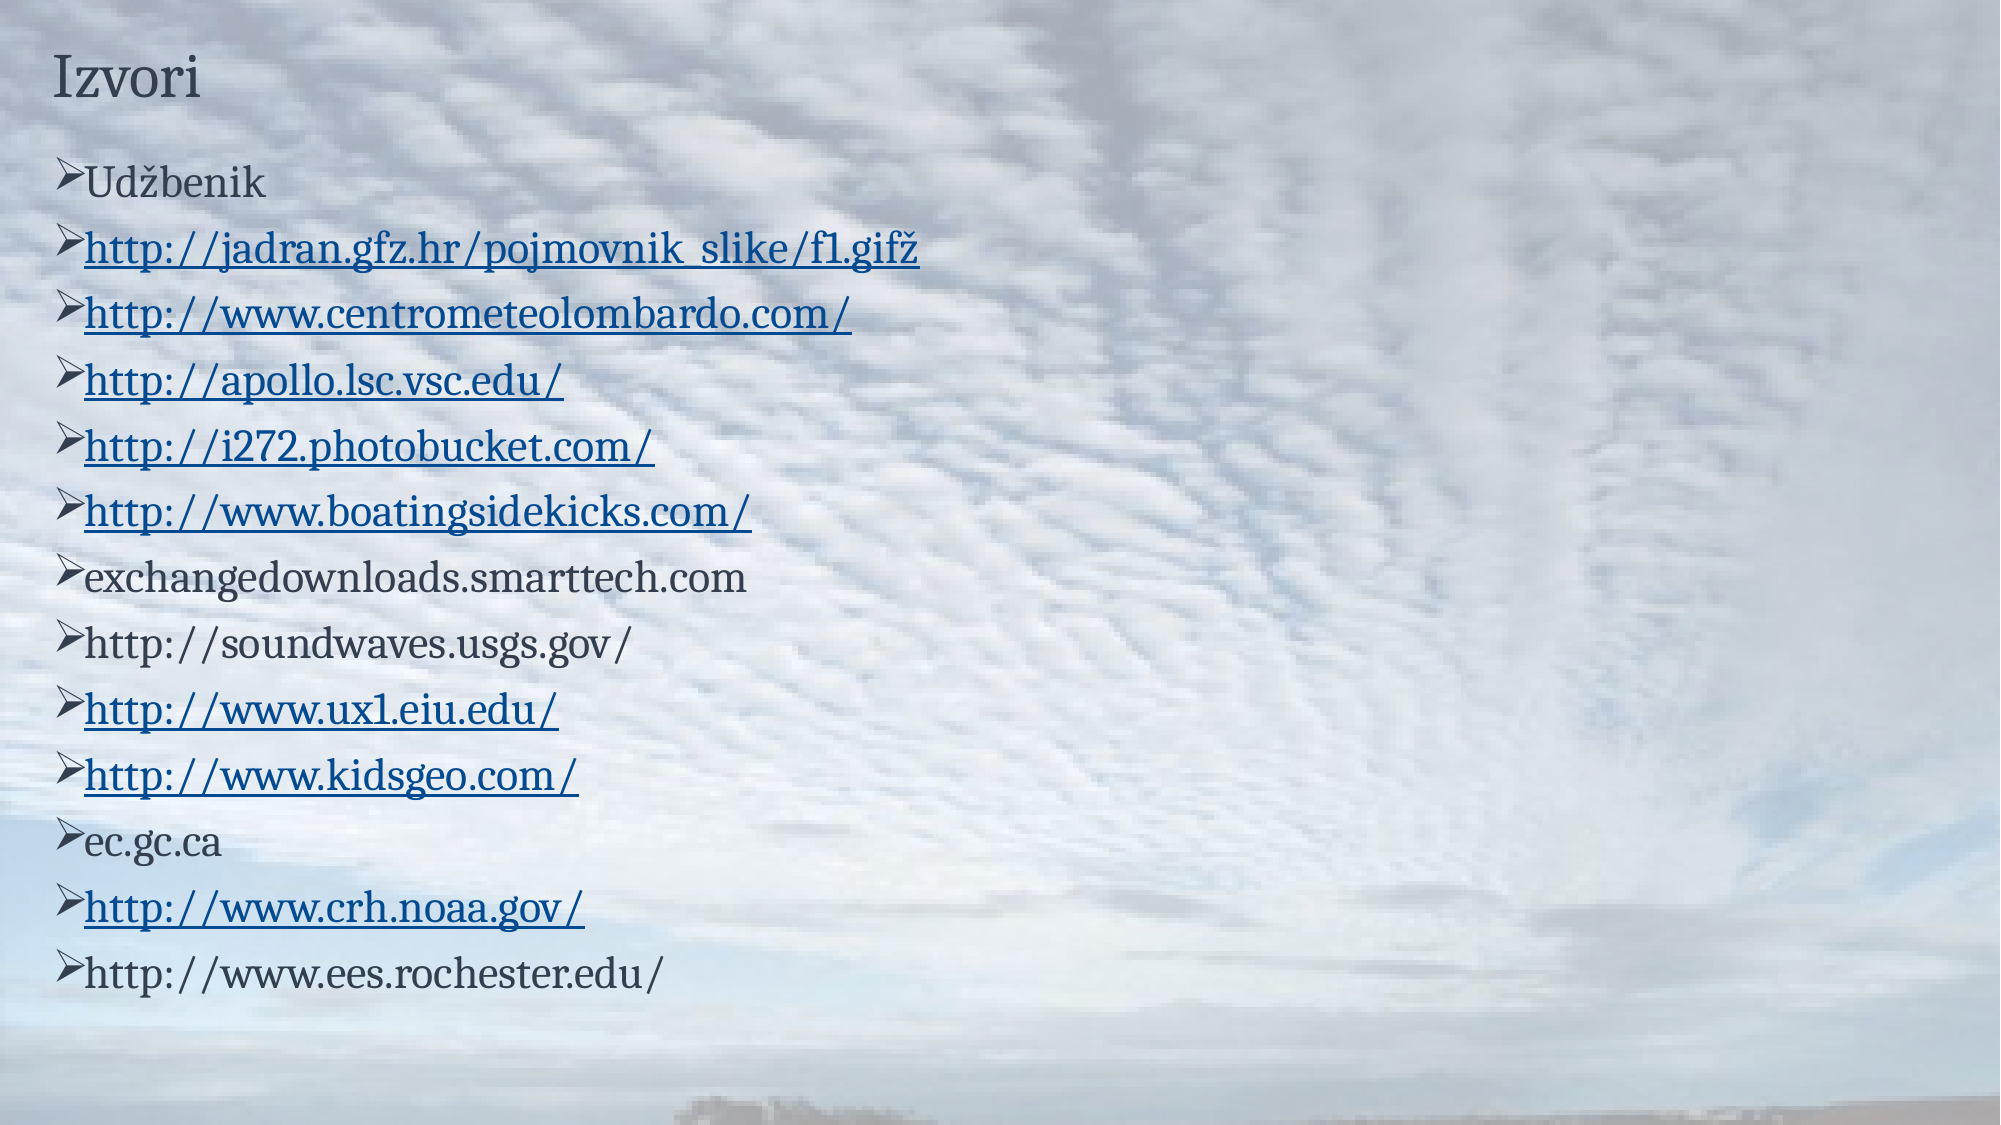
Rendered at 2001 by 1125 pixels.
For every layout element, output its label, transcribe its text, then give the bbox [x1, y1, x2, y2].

title Izvori [37, 34, 1146, 119]
list Udžbenik http://jadran.gfz.hr/pojmovnik_slike/f1.gifž http://www.centrometeolombardo.com/ http://apollo.lsc.vsc.edu/ http://i272.photobucket.com/ http://www.boatingsidekicks.com/ exchangedownloads.smarttech.com http://soundwaves.usgs.gov/ http://www.ux1.eiu.edu/ http://www.kidsgeo.com/ ec.gc.ca http://www.crh.noaa.gov/ http://www.ees.rochester.edu/ [37, 149, 1863, 1014]
